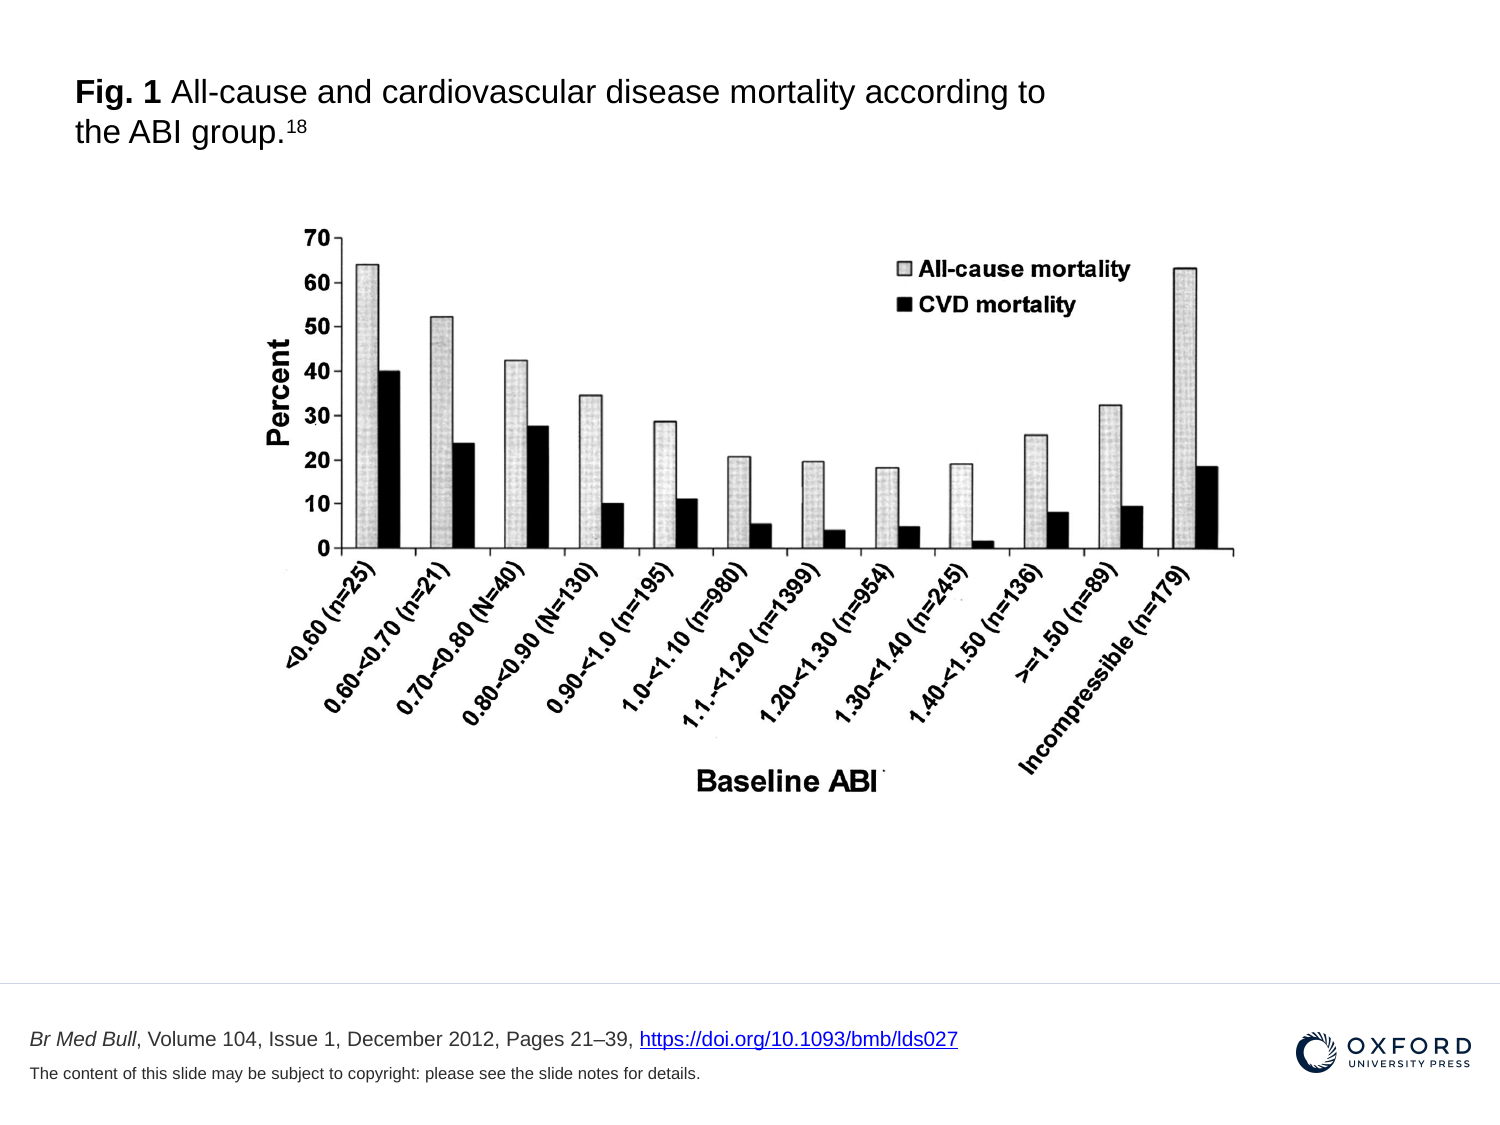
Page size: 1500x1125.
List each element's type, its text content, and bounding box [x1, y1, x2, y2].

title Fig. 1 All-cause and cardiovascular disease mortality according to the ABI group.18 [75, 69, 1078, 171]
footer Br Med Bull, Volume 104, Issue 1, December 2012, Pages 21–39, https://doi.org/10.1093/bmb/lds027 The content of this slide may be subject to copyright: please see the slide notes for details. [0, 983, 1260, 1125]
picture [1296, 1032, 1471, 1073]
picture [262, 224, 1238, 797]
